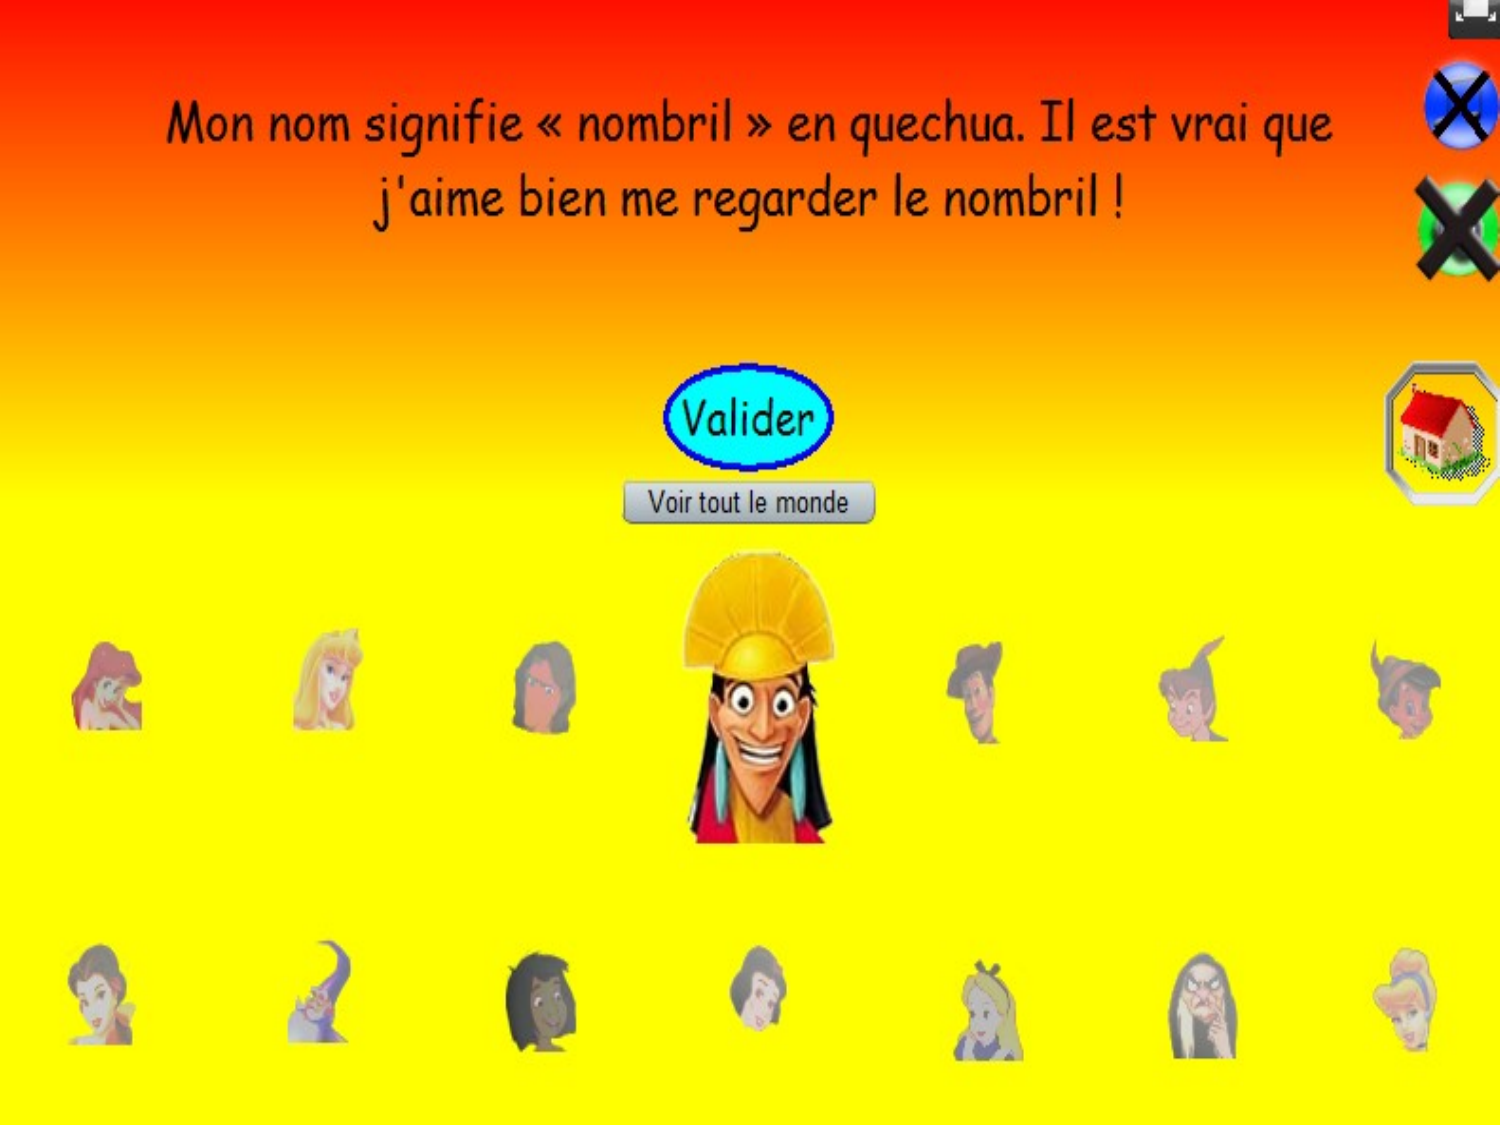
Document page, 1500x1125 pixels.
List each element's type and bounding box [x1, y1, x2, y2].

list [0, 0, 1500, 1125]
